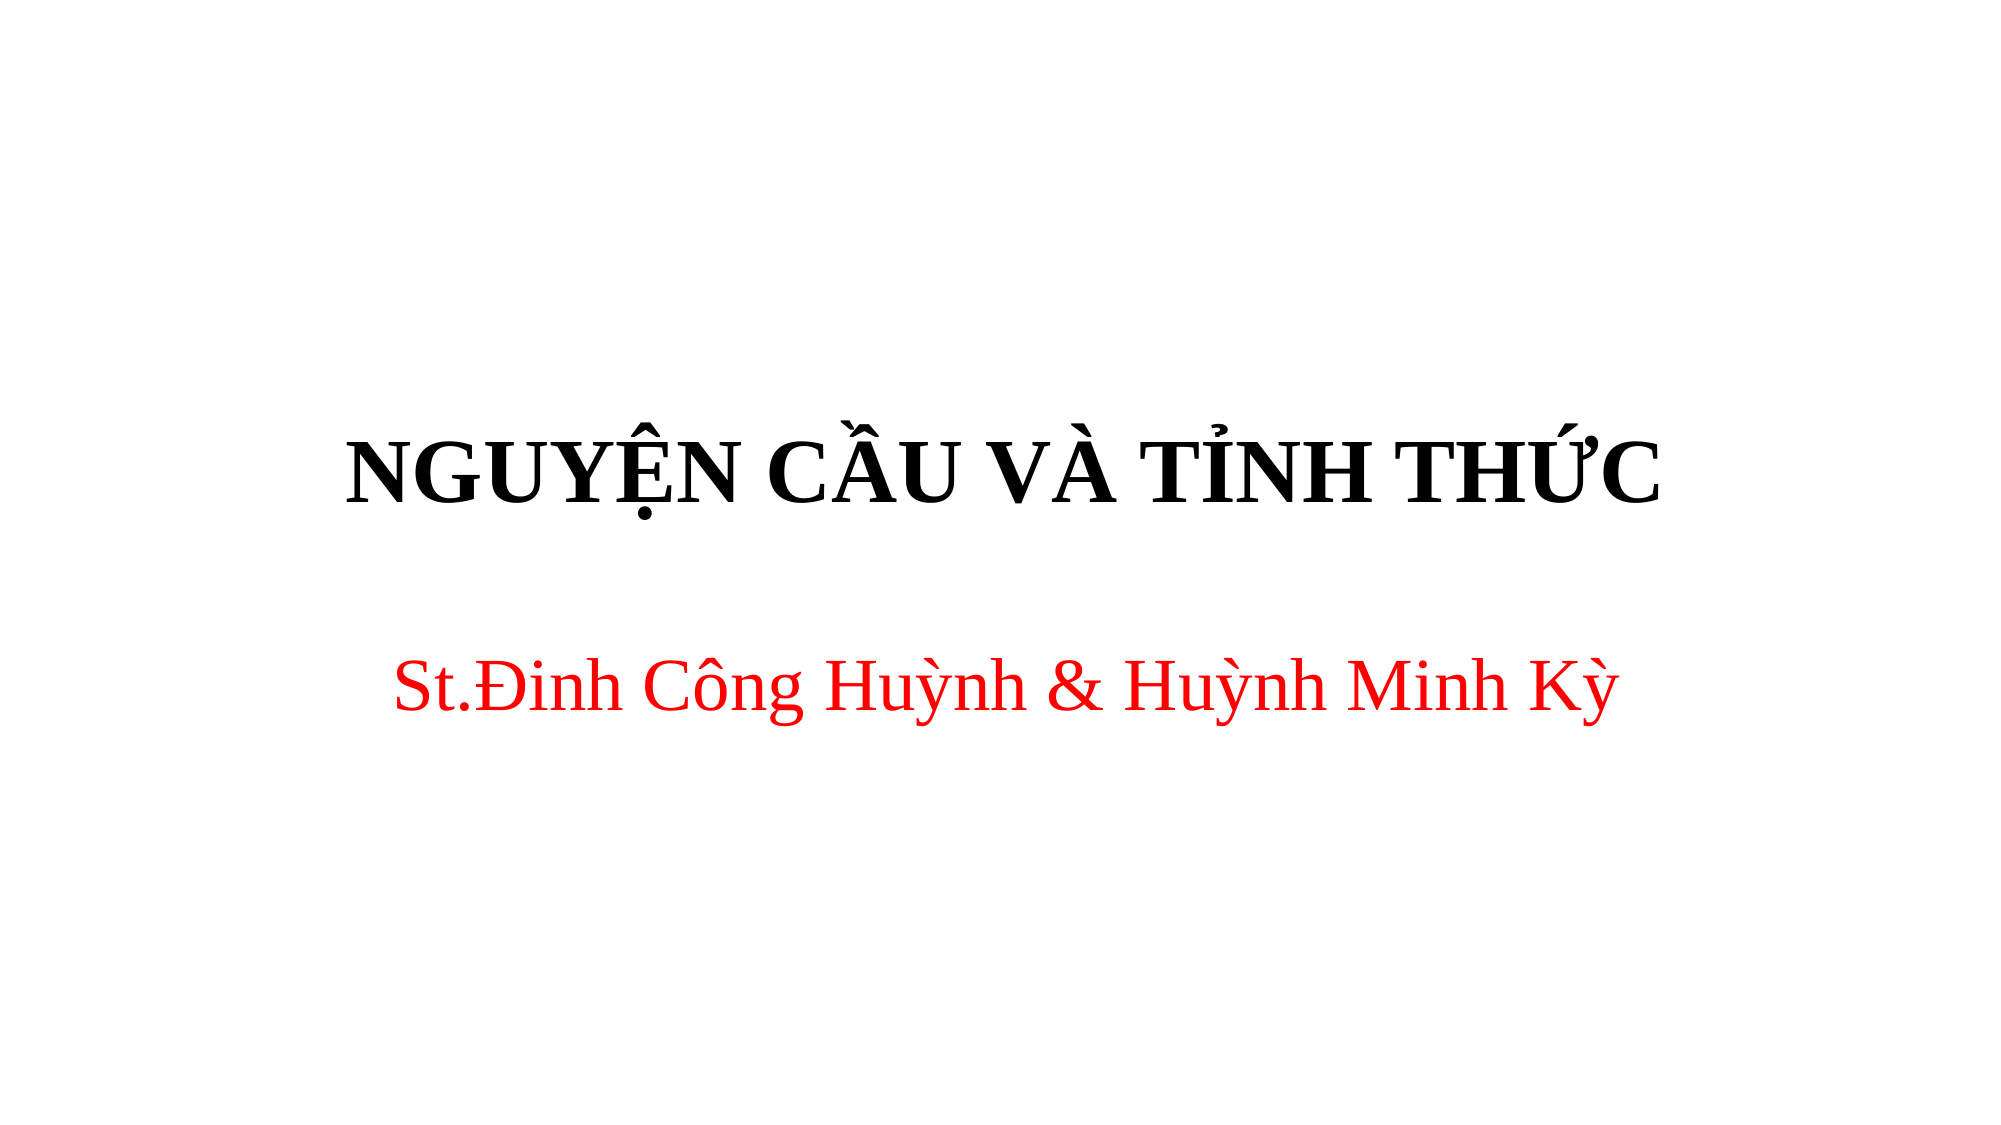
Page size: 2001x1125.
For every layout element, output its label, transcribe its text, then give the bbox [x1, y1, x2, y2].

list NGUYỆN CẦU VÀ TỈNH THỨC St.Đinh Công Huỳnh & Huỳnh Minh Kỳ [31, 45, 1982, 1038]
